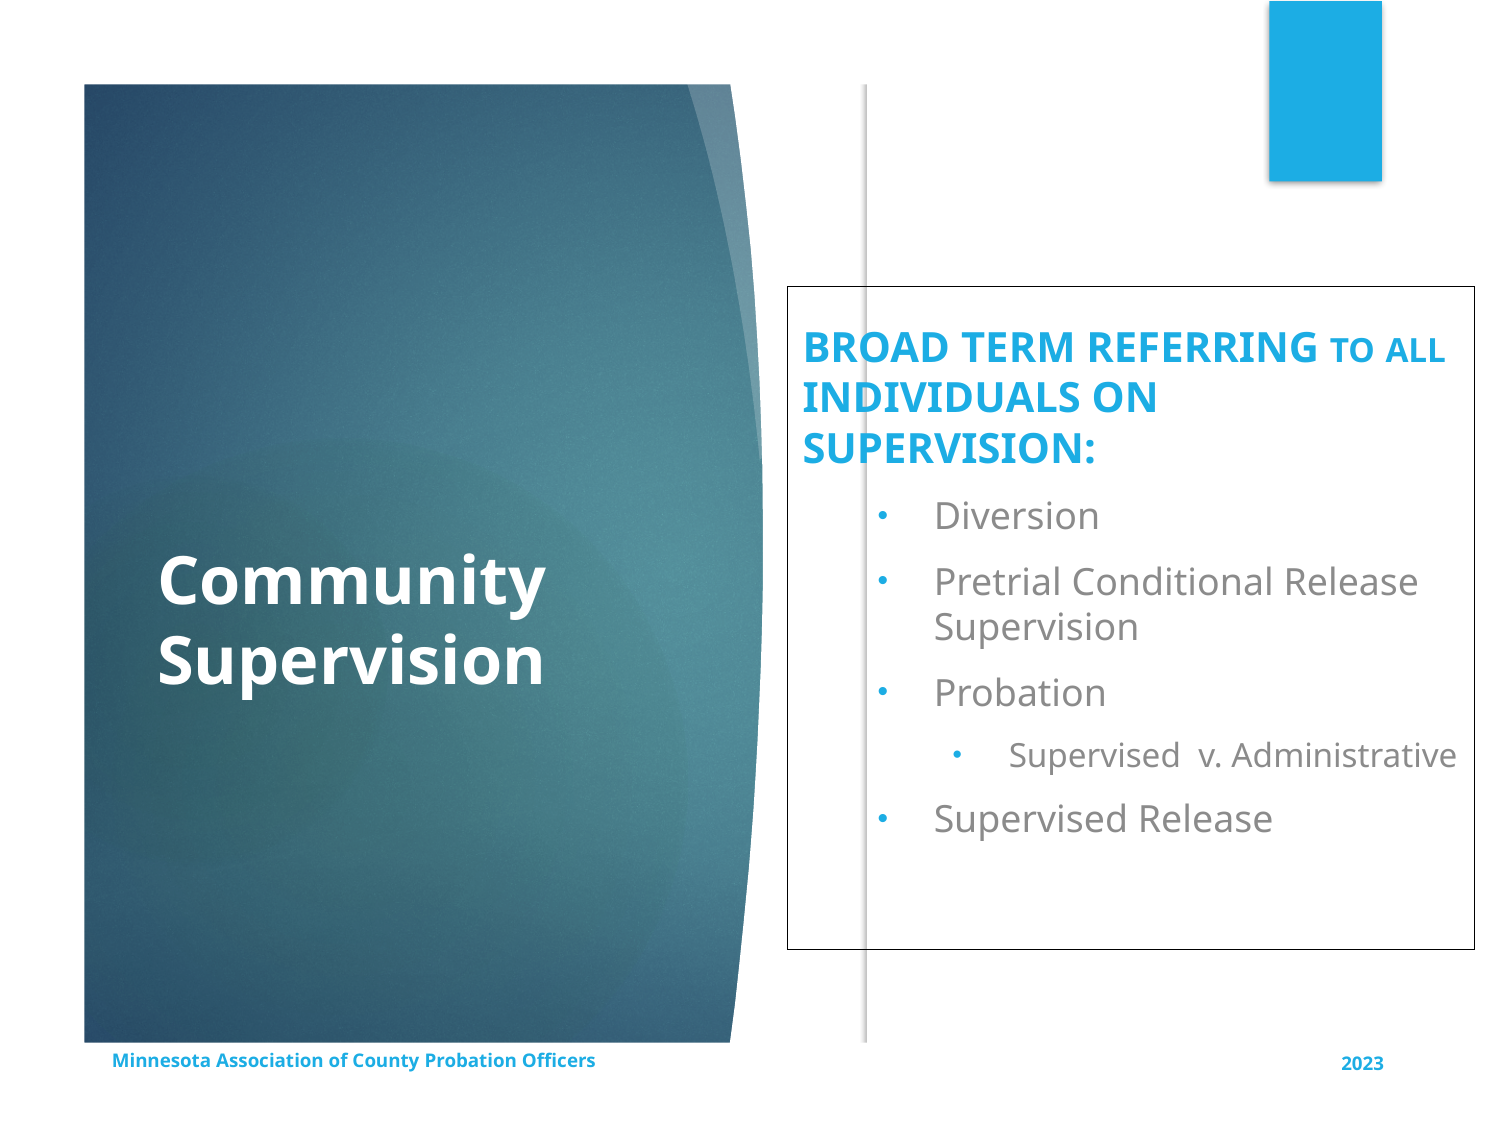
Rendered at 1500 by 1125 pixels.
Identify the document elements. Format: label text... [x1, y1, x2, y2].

footer Minnesota Association of County Probation Officers [96, 1044, 731, 1082]
slide_number 2023 [1236, 1044, 1400, 1082]
list broad term REFERRING TO ALL INDIVIDUALS on SUPERVISION: Diversion Pretrial Conditional Release Supervision Probation Supervised v. Administrative Supervised Release [787, 286, 1475, 950]
title Community Supervision [142, 370, 651, 866]
